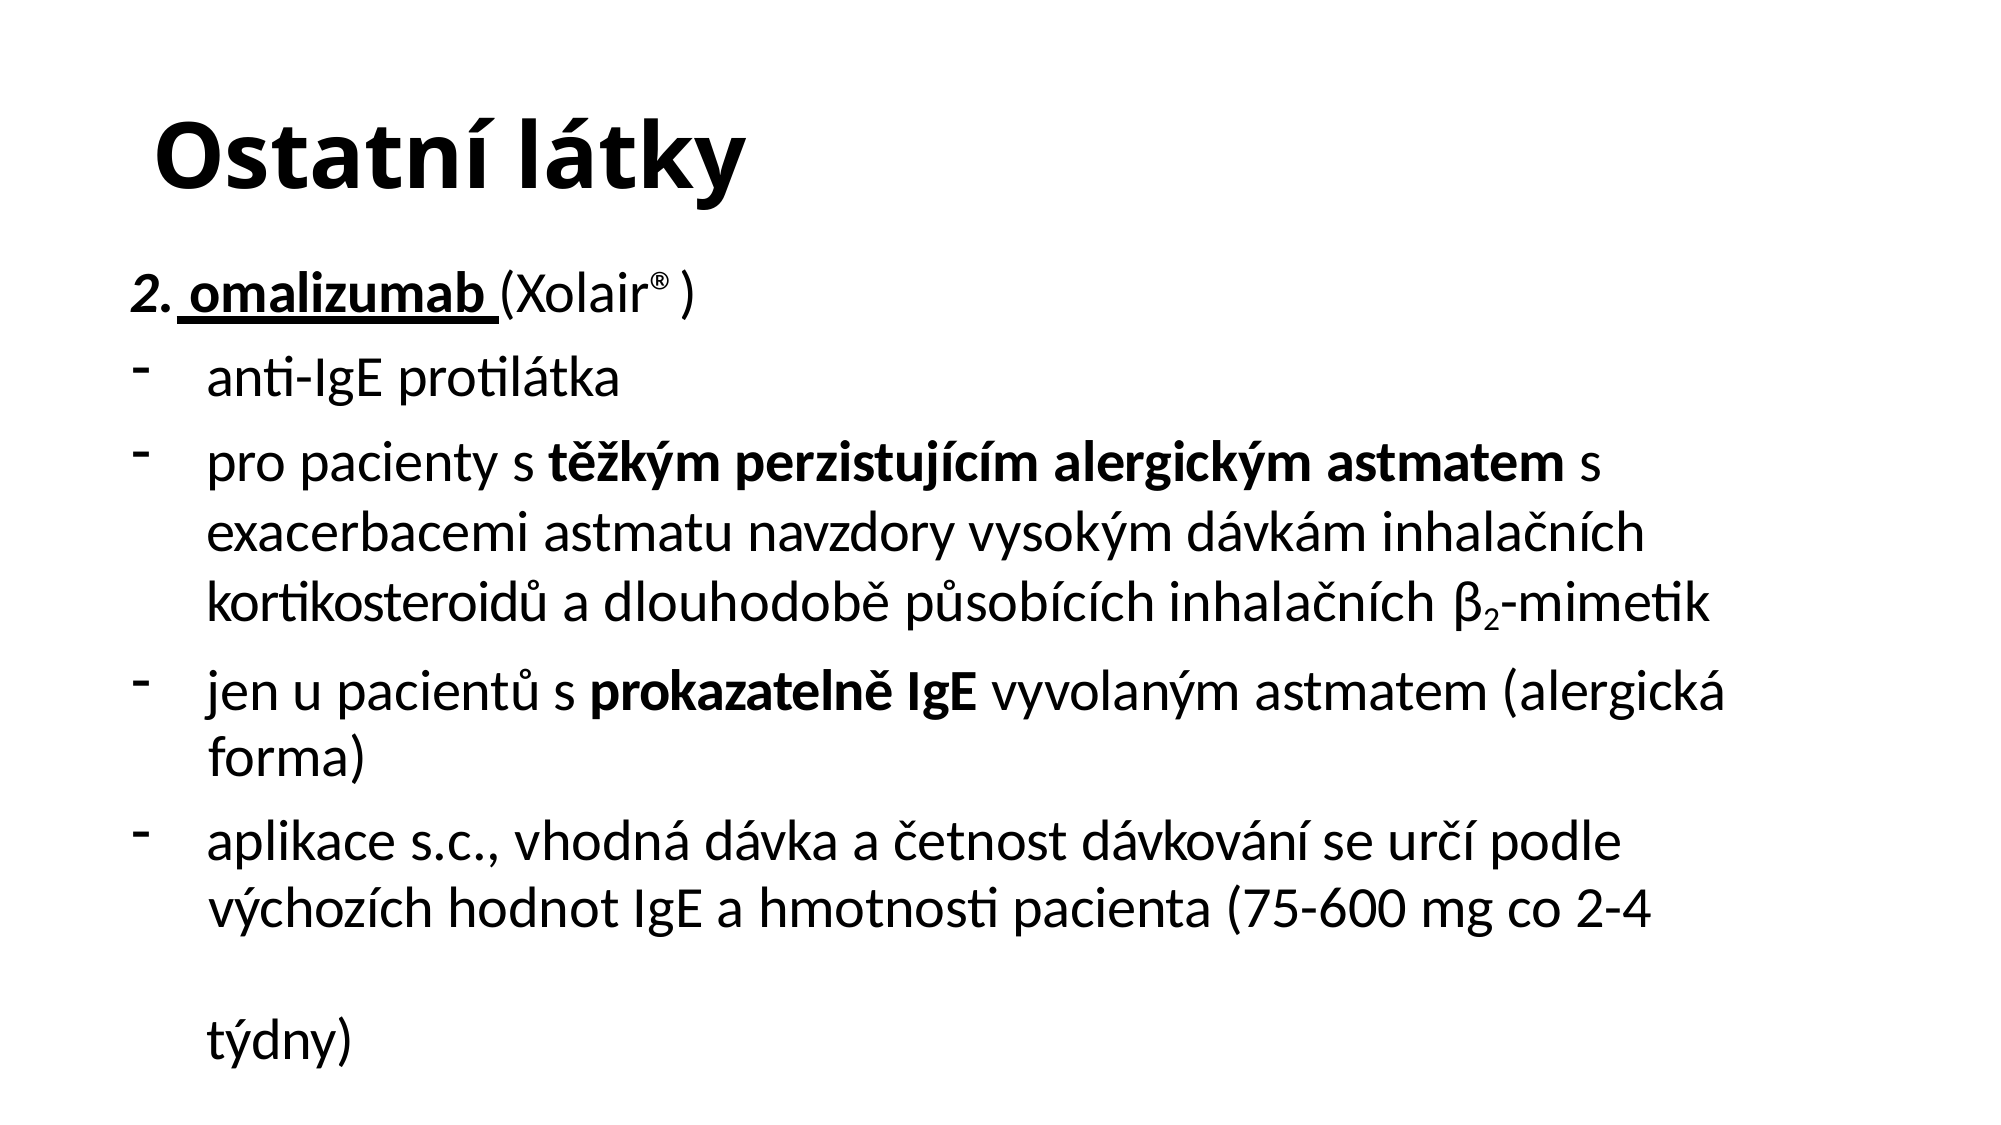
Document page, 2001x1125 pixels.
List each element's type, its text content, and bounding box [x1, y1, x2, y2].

text_box omalizumab (Xolair®) anti-IgE protilátka pro pacienty s těžkým perzistujícím alergickým astmatem s exacerbacemi astmatu navzdory vysokým dávkám inhalačních kortikosteroidů a dlouhodobě působících inhalačních β2-mimetik jen u pacientů s prokazatelně IgE vyvolaným astmatem (alergická forma) aplikace s.c., vhodná dávka a četnost dávkování se určí podle výchozích hodnot IgE a hmotnosti pacienta (75-600 mg co 2-4 týdny) [124, 237, 1788, 1072]
title Ostatní látky [150, 94, 1850, 285]
